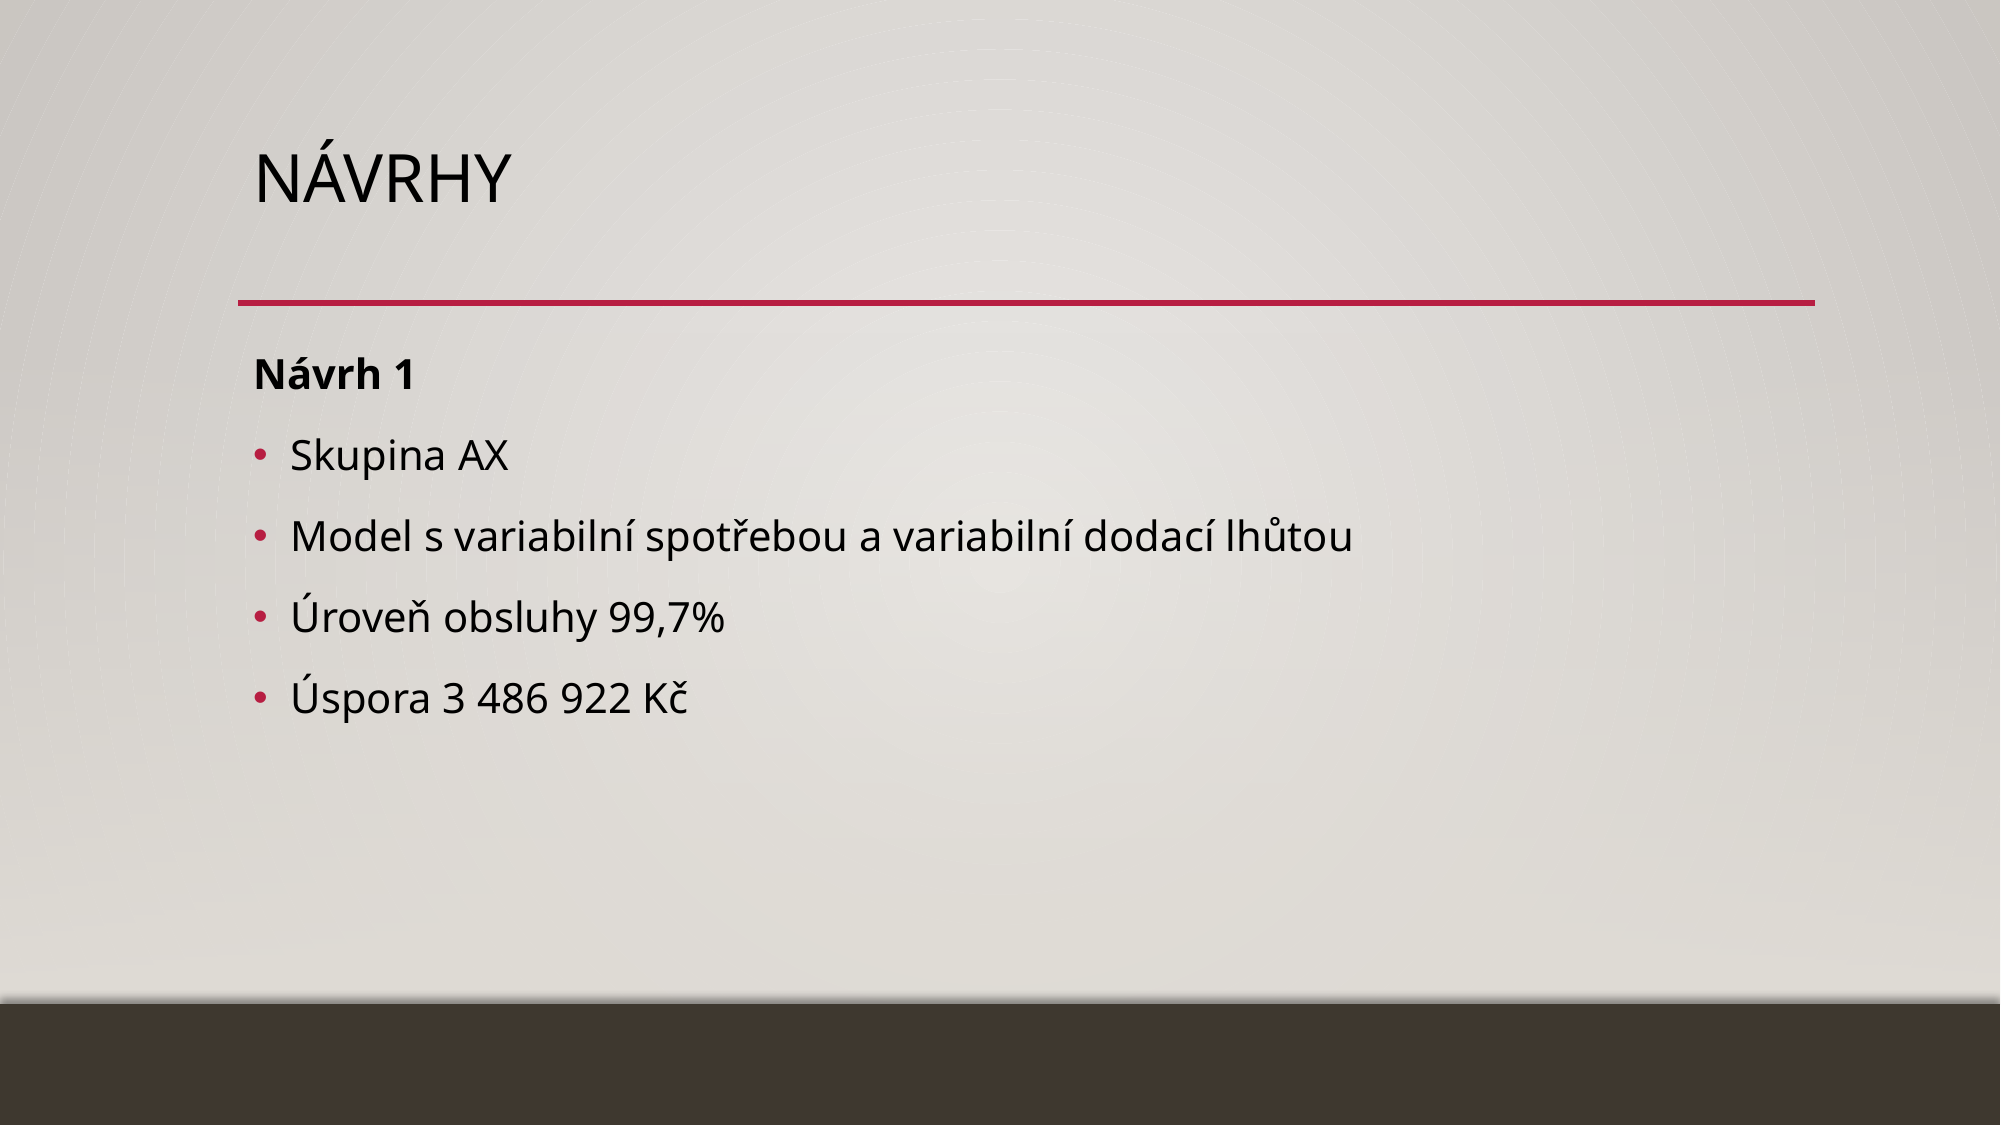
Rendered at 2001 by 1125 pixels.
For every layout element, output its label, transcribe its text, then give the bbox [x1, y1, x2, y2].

list Návrh 1 Skupina AX Model s variabilní spotřebou a variabilní dodací lhůtou Úroveň obsluhy 99,7% Úspora 3 486 922 Kč [238, 330, 1814, 897]
title Návrhy [238, 137, 1814, 310]
text_box [0, 1003, 2000, 1125]
